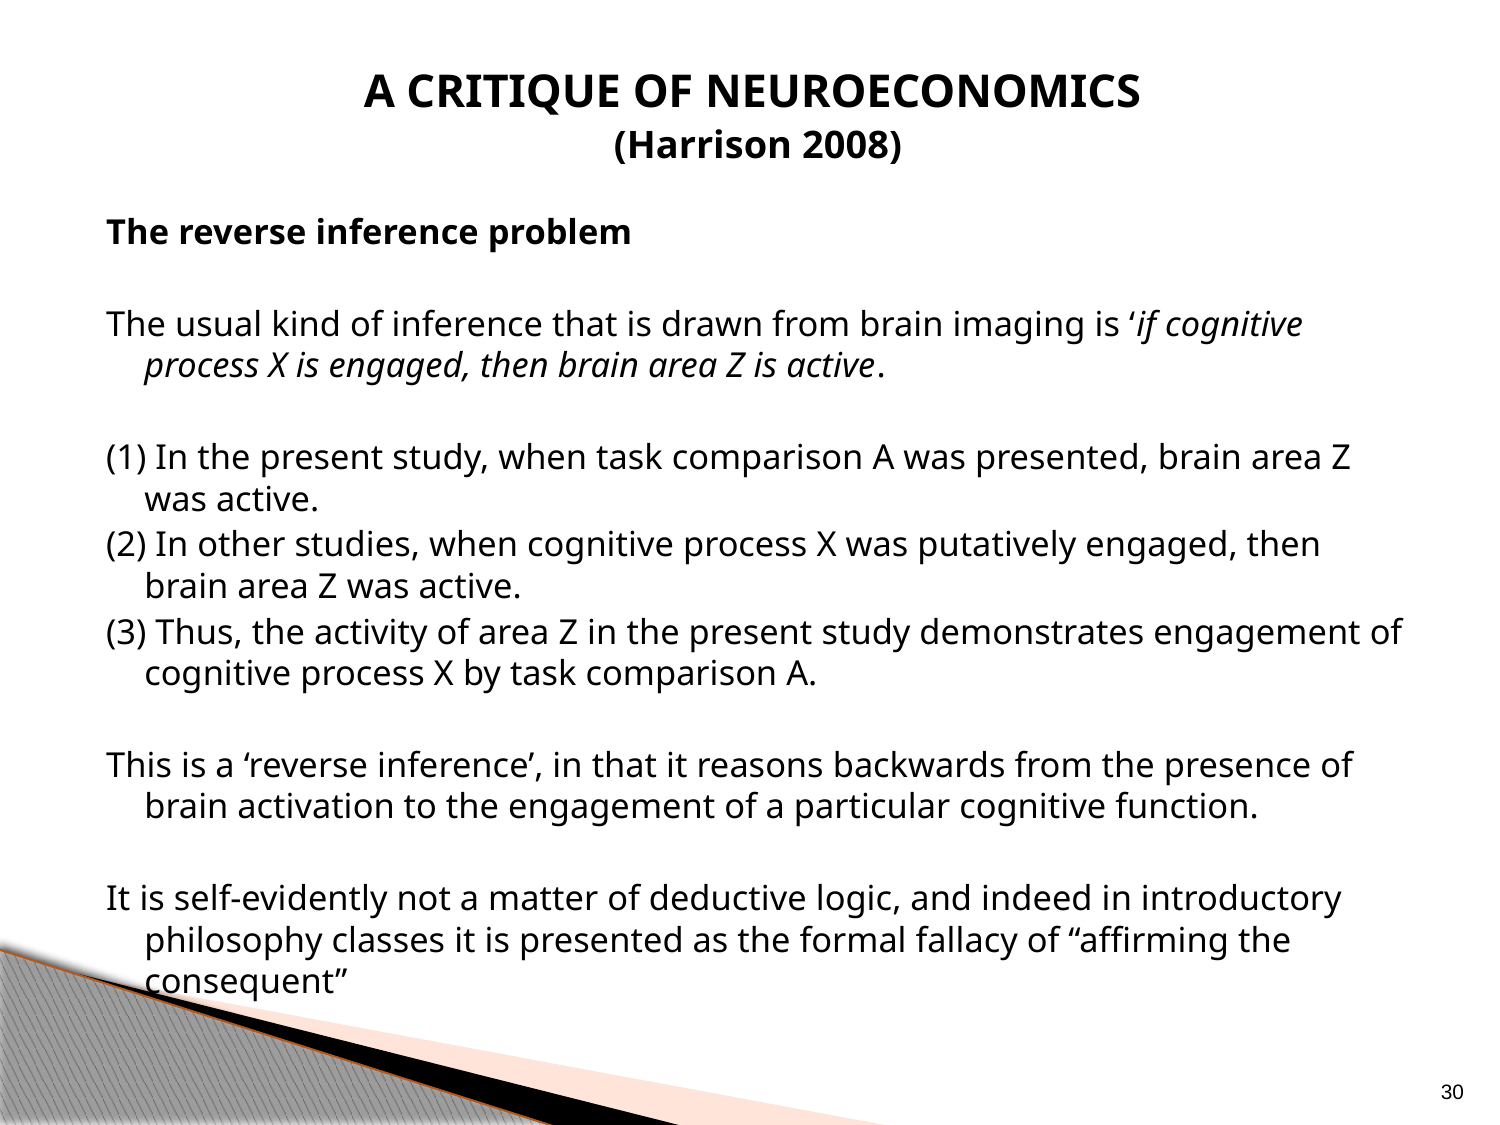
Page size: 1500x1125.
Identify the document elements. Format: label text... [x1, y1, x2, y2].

list A critique of neuroeconomics (Harrison 2008) The reverse inference problem The usual kind of inference that is drawn from brain imaging is ‘if cognitive process X is engaged, then brain area Z is active. (1) In the present study, when task comparison A was presented, brain area Z was active. (2) In other studies, when cognitive process X was putatively engaged, then brain area Z was active. (3) Thus, the activity of area Z in the present study demonstrates engagement of cognitive process X by task comparison A. This is a ‘reverse inference’, in that it reasons backwards from the presence of brain activation to the engagement of a particular cognitive function. It is self-evidently not a matter of deductive logic, and indeed in introductory philosophy classes it is presented as the formal fallacy of “affirming the consequent” [75, 54, 1425, 1024]
slide_number 30 [1418, 1051, 1479, 1112]
